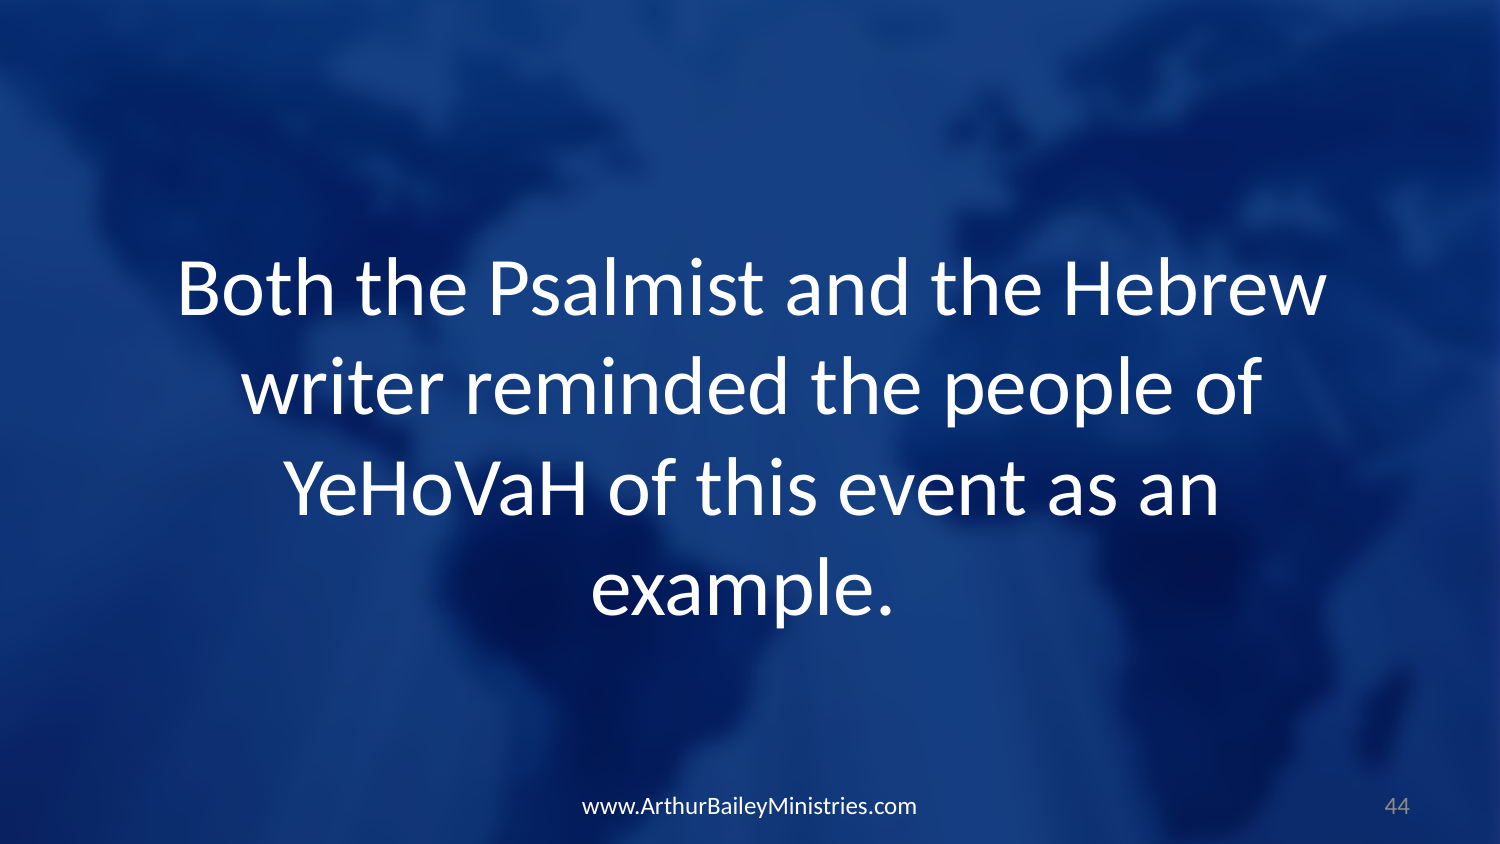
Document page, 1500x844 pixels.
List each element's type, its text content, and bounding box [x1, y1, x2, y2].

slide_number 44 [1074, 782, 1425, 827]
footer www.ArthurBaileyMinistries.com [512, 782, 988, 827]
picture [0, 0, 1500, 844]
list Both the Psalmist and the Hebrew writer reminded the people of YeHoVaH of this event as an example. [151, 107, 1355, 741]
